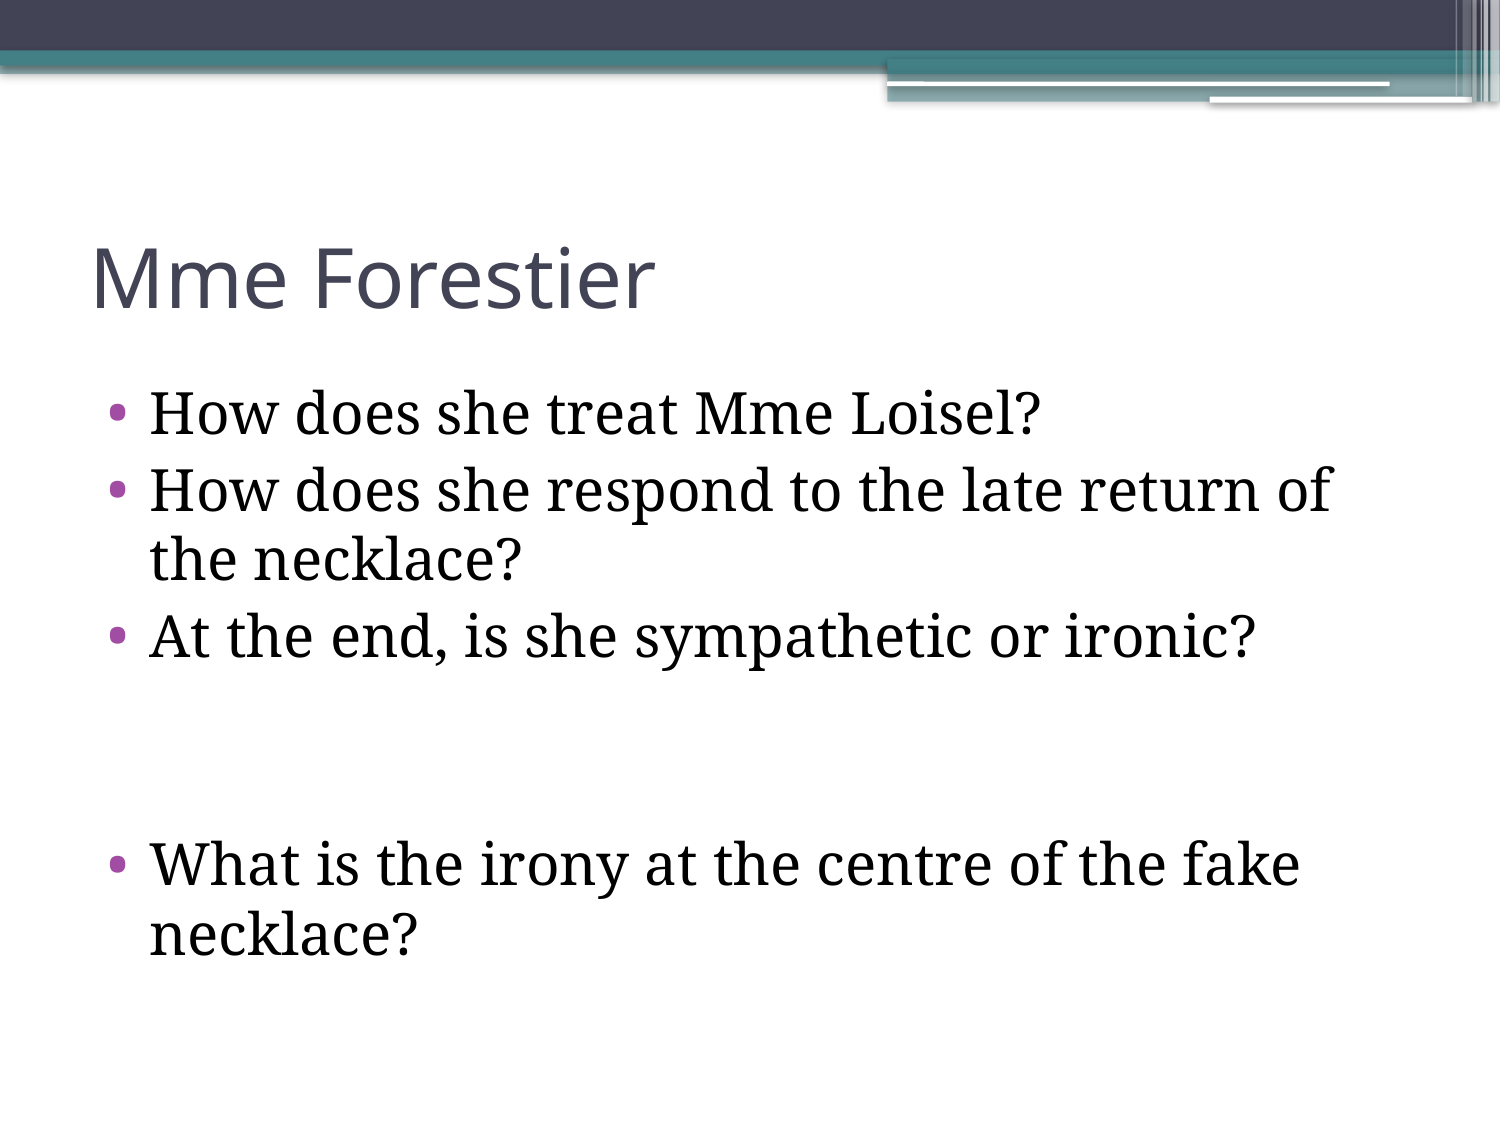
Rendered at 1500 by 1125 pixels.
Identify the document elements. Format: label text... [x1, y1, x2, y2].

list How does she treat Mme Loisel? How does she respond to the late return of the necklace? At the end, is she sympathetic or ironic? What is the irony at the centre of the fake necklace? [75, 368, 1425, 1079]
title Mme Forestier [75, 187, 1425, 363]
